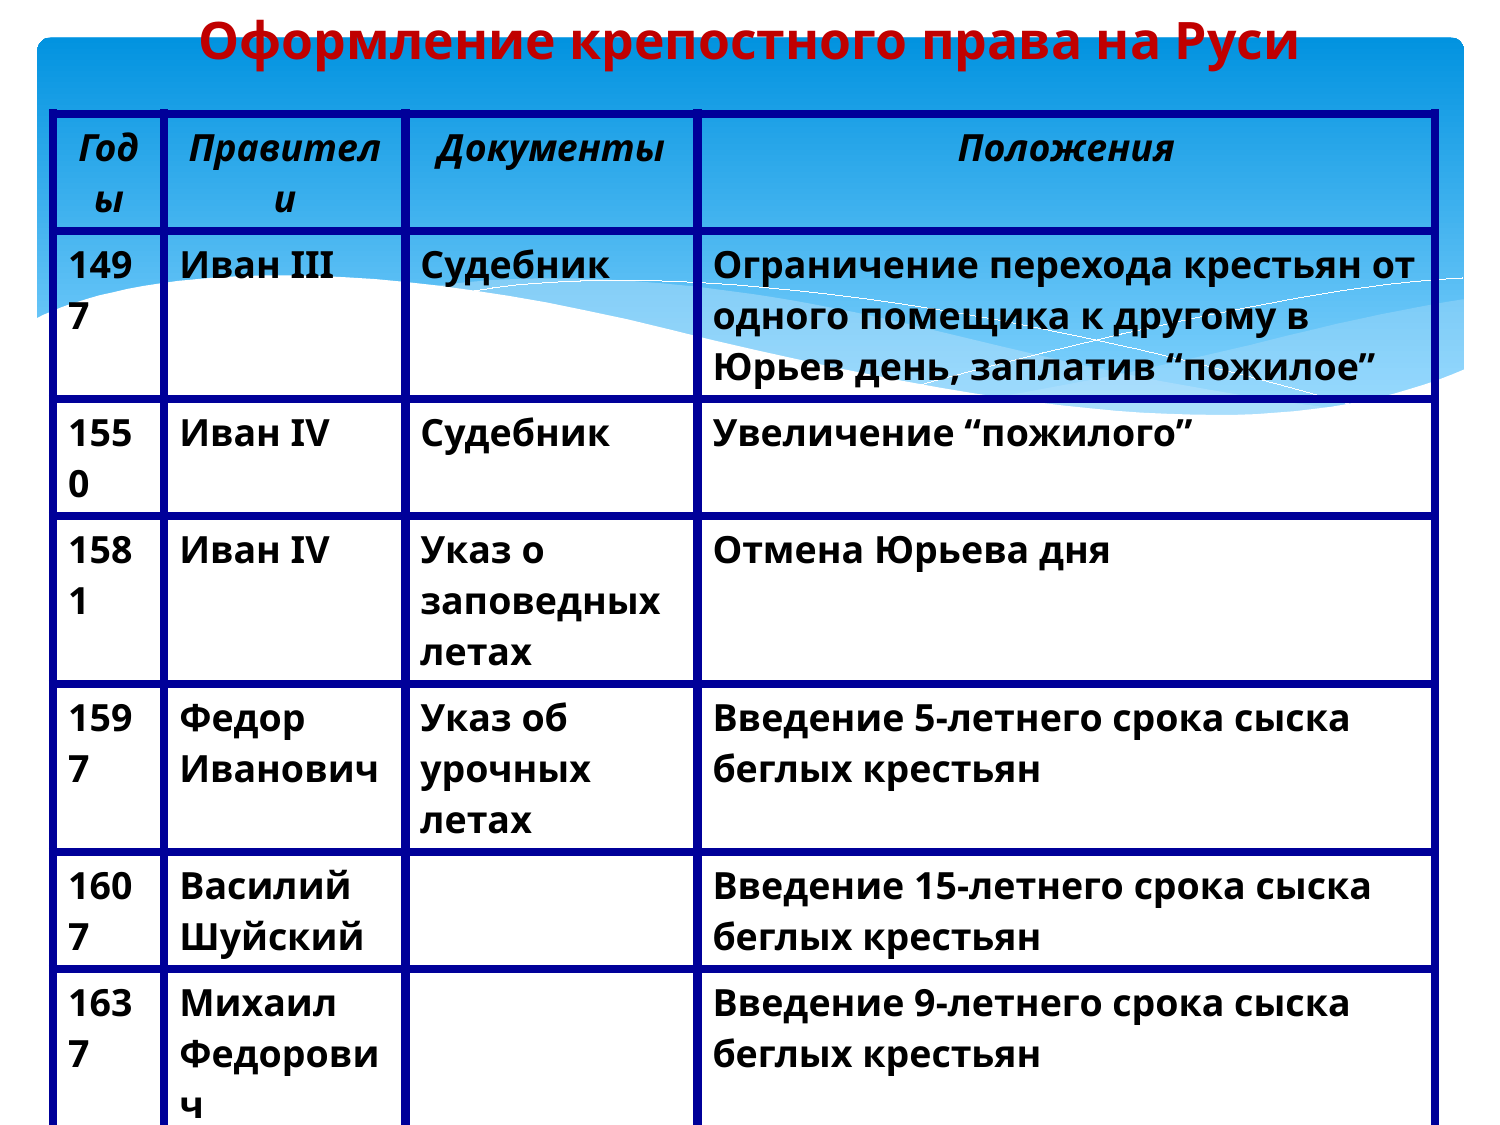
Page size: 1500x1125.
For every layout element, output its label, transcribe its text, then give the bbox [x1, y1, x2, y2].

table_cell Ограничение перехода крестьян от одного помещика к другому в Юрьев день, заплатив “пожилое” [702, 235, 1431, 395]
table_cell Указ о заповедных летах [410, 520, 693, 680]
table_cell Федор Иванович [168, 688, 401, 848]
table_cell Иван III [168, 235, 401, 395]
table_cell Введение 9-летнего срока сыска беглых крестьян [702, 973, 1431, 1125]
table_header Документы [410, 118, 693, 227]
table_cell Судебник [410, 235, 693, 395]
table_cell Увеличение “пожилого” [702, 403, 1431, 512]
table_cell Введение 5-летнего срока сыска беглых крестьян [702, 688, 1431, 848]
table_cell 1581 [57, 520, 160, 680]
title Оформление крепостного права на Руси [17, 0, 1483, 79]
table_cell Василий Шуйский [168, 856, 401, 965]
table_header Годы [57, 118, 160, 227]
table_cell [410, 973, 693, 1125]
table_cell Отмена Юрьева дня [702, 520, 1431, 680]
table_cell 1550 [57, 403, 160, 512]
table_cell Указ об урочных летах [410, 688, 693, 848]
table_cell 1607 [57, 856, 160, 965]
table_cell Введение 15-летнего срока сыска беглых крестьян [702, 856, 1431, 965]
table_cell 1597 [57, 688, 160, 848]
table_cell 1497 [57, 235, 160, 395]
table_cell Михаил Федорович [168, 973, 401, 1125]
table_header Правители [168, 118, 401, 227]
table_cell Иван IV [168, 403, 401, 512]
table_cell Судебник [410, 403, 693, 512]
table_cell 1637 [57, 973, 160, 1125]
table_cell Иван IV [168, 520, 401, 680]
table_cell [410, 856, 693, 965]
table_header Положения [702, 118, 1431, 227]
